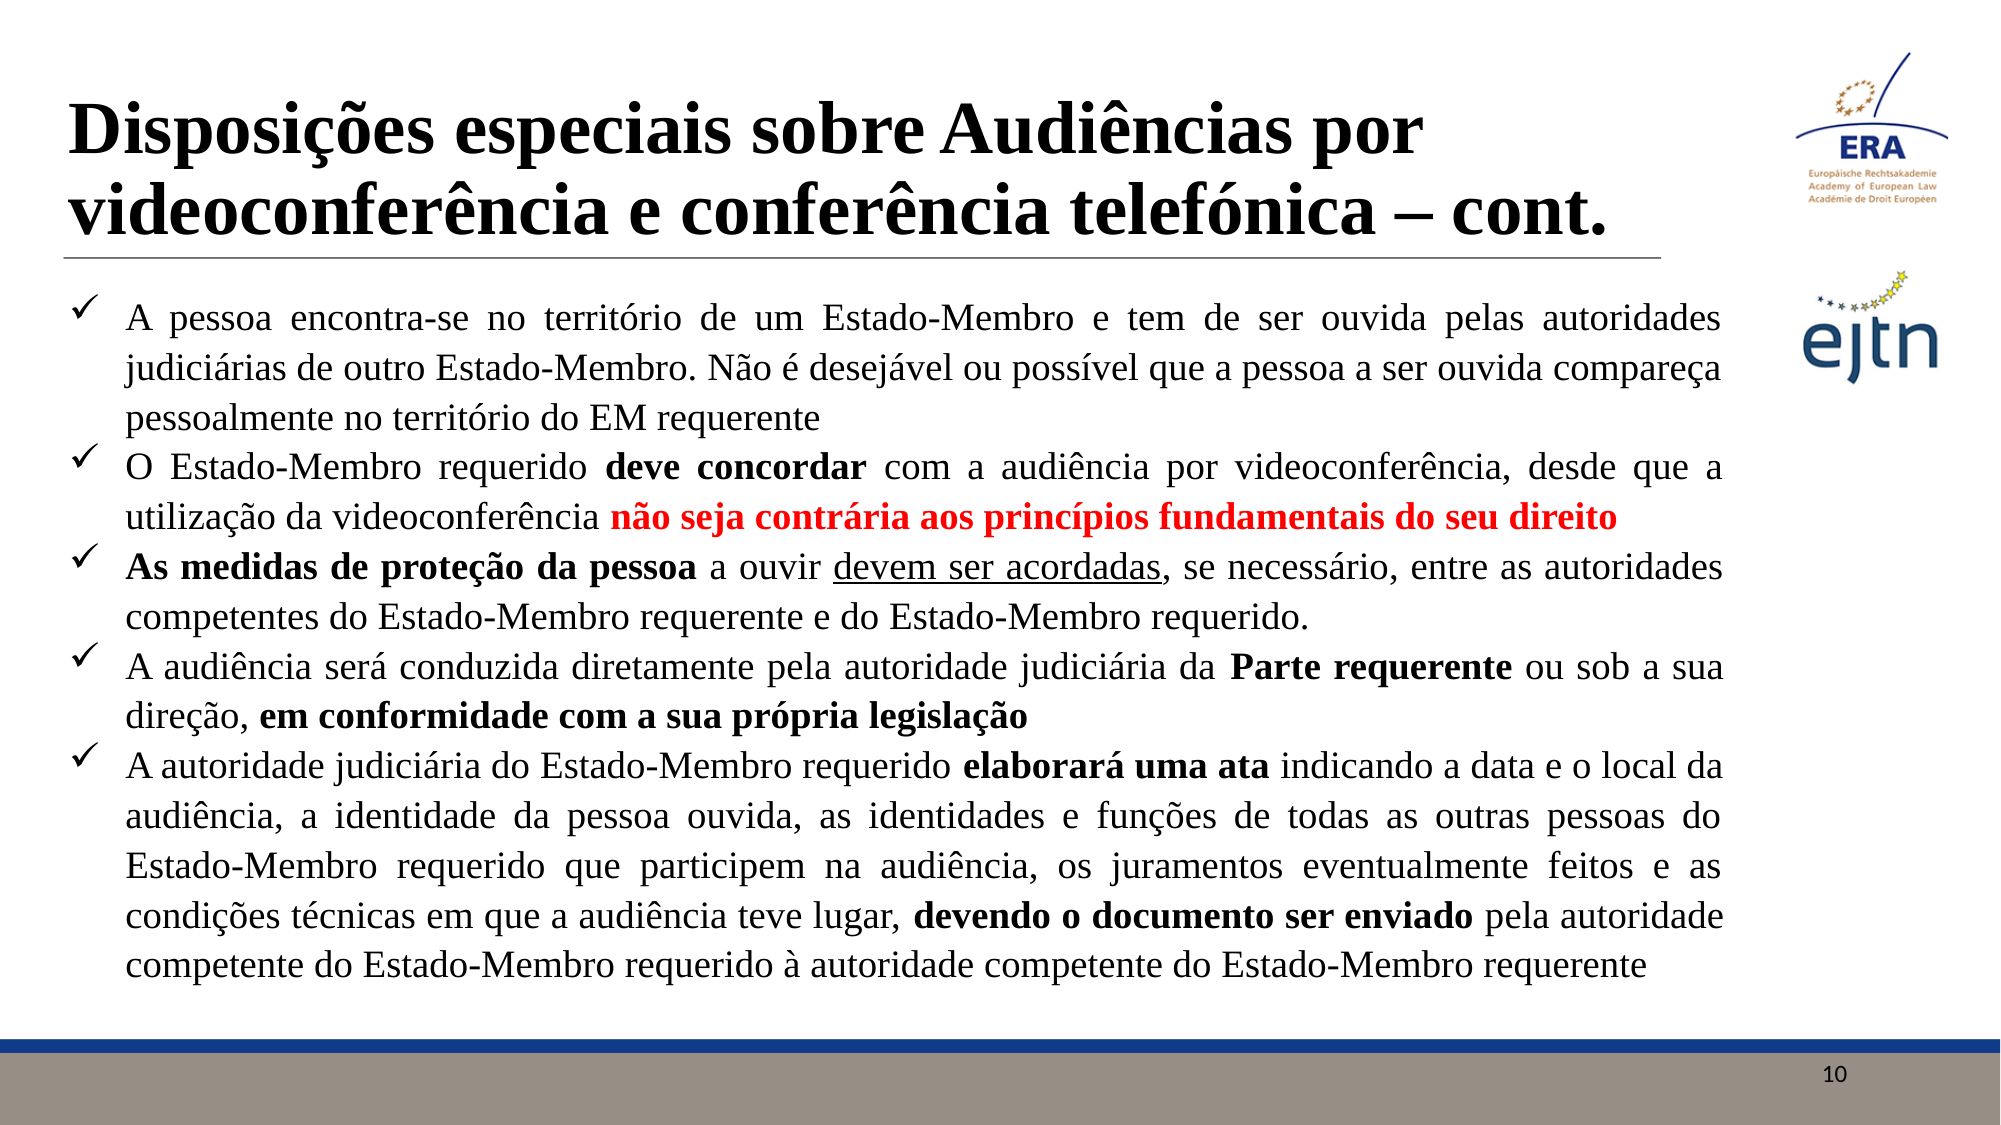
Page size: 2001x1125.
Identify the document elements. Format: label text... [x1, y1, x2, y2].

picture [0, 0, 2001, 1125]
title Disposições especiais sobre Audiências por videoconferência e conferência telefónica – cont. [53, 76, 1843, 264]
list A pessoa encontra-se no território de um Estado-Membro e tem de ser ouvida pelas autoridades judiciárias de outro Estado-Membro. Não é desejável ou possível que a pessoa a ser ouvida compareça pessoalmente no território do EM requerente O Estado-Membro requerido deve concordar com a audiência por videoconferência, desde que a utilização da videoconferência não seja contrária aos princípios fundamentais do seu direito As medidas de proteção da pessoa a ouvir devem ser acordadas, se necessário, entre as autoridades competentes do Estado-Membro requerente e do Estado-Membro requerido. A audiência será conduzida diretamente pela autoridade judiciária da Parte requerente ou sob a sua direção, em conformidade com a sua própria legislação A autoridade judiciária do Estado-Membro requerido elaborará uma ata indicando a data e o local da audiência, a identidade da pessoa ouvida, as identidades e funções de todas as outras pessoas do Estado-Membro requerido que participem na audiência, os juramentos eventualmente feitos e as condições técnicas em que a audiência teve lugar, devendo o documento ser enviado pela autoridade competente do Estado-Membro requerido à autoridade competente do Estado-Membro requerente [53, 281, 1740, 1002]
slide_number 10 [1412, 1042, 1863, 1103]
